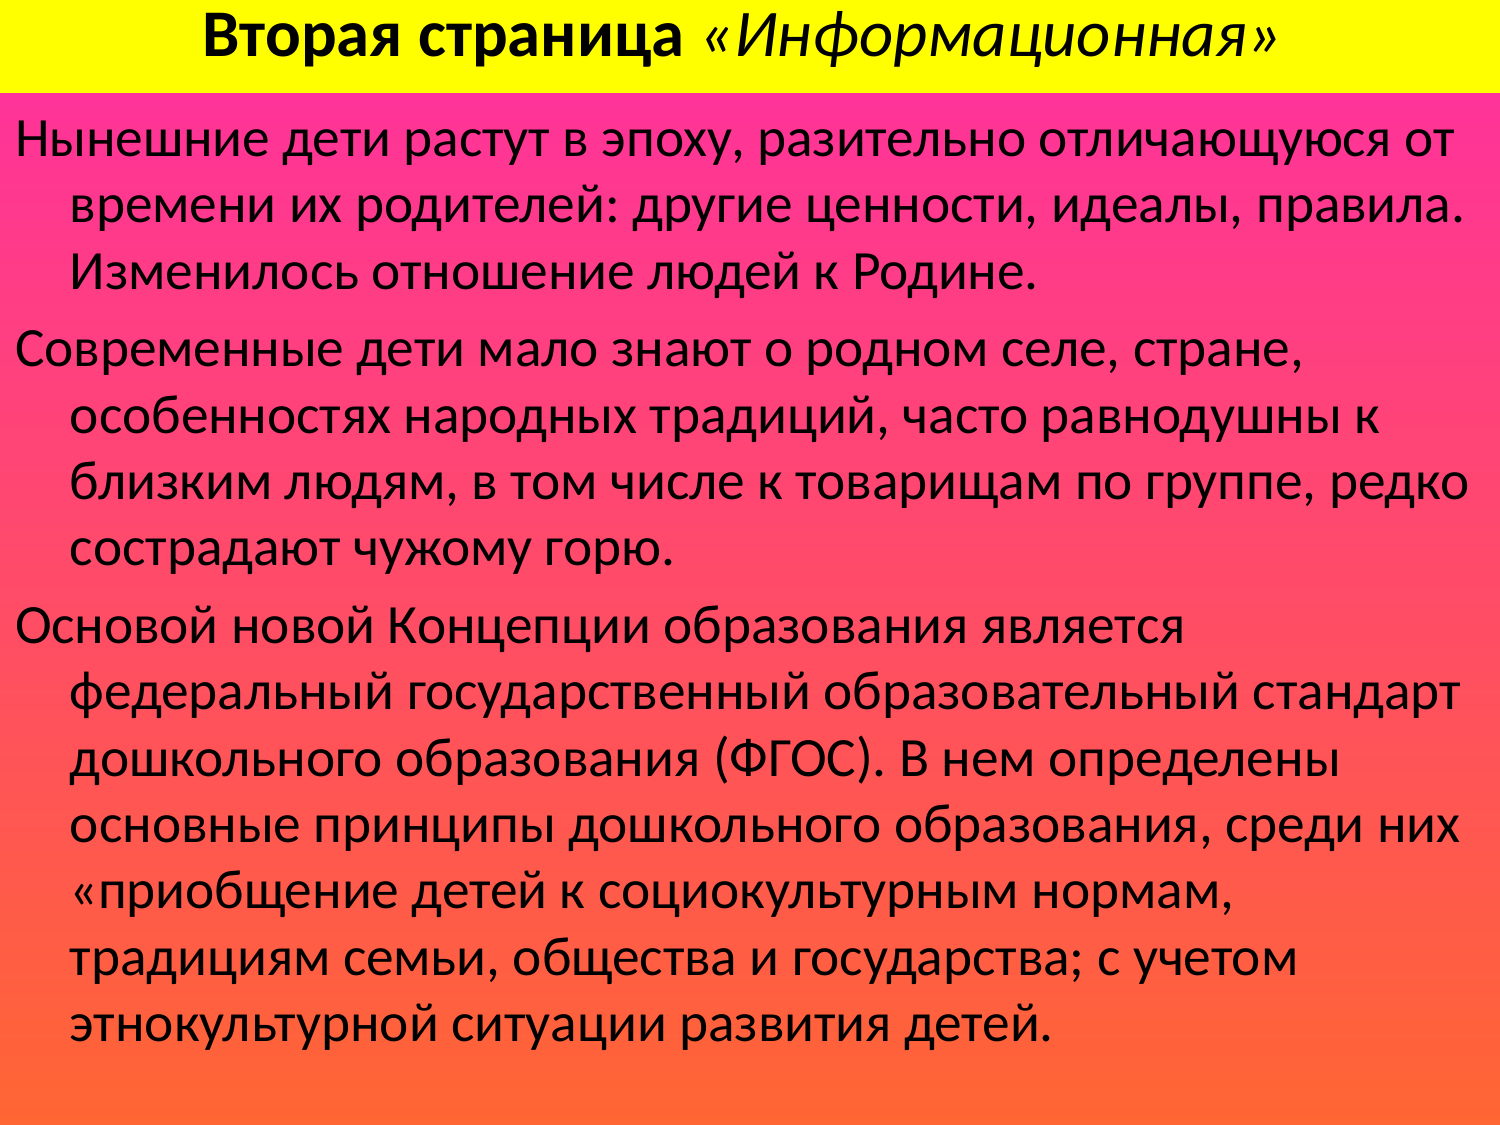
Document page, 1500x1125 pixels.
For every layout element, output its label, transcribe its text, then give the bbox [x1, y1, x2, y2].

title Вторая страница «Информационная» [0, 0, 1500, 93]
list Нынешние дети растут в эпоху, разительно отличающуюся от времени их родителей: другие ценности, идеалы, правила. Изменилось отношение людей к Родине. Современные дети мало знают о родном селе, стране, особенностях народных традиций, часто равнодушны к близким людям, в том числе к товарищам по группе, редко сострадают чужому горю. Основой новой Концепции образования является федеральный государственный образовательный стандарт дошкольного образования (ФГОС). В нем определены основные принципы дошкольного образования, среди них «приобщение детей к социокультурным нормам, традициям семьи, общества и государства; с учетом этнокультурной ситуации развития детей. [0, 93, 1500, 1125]
